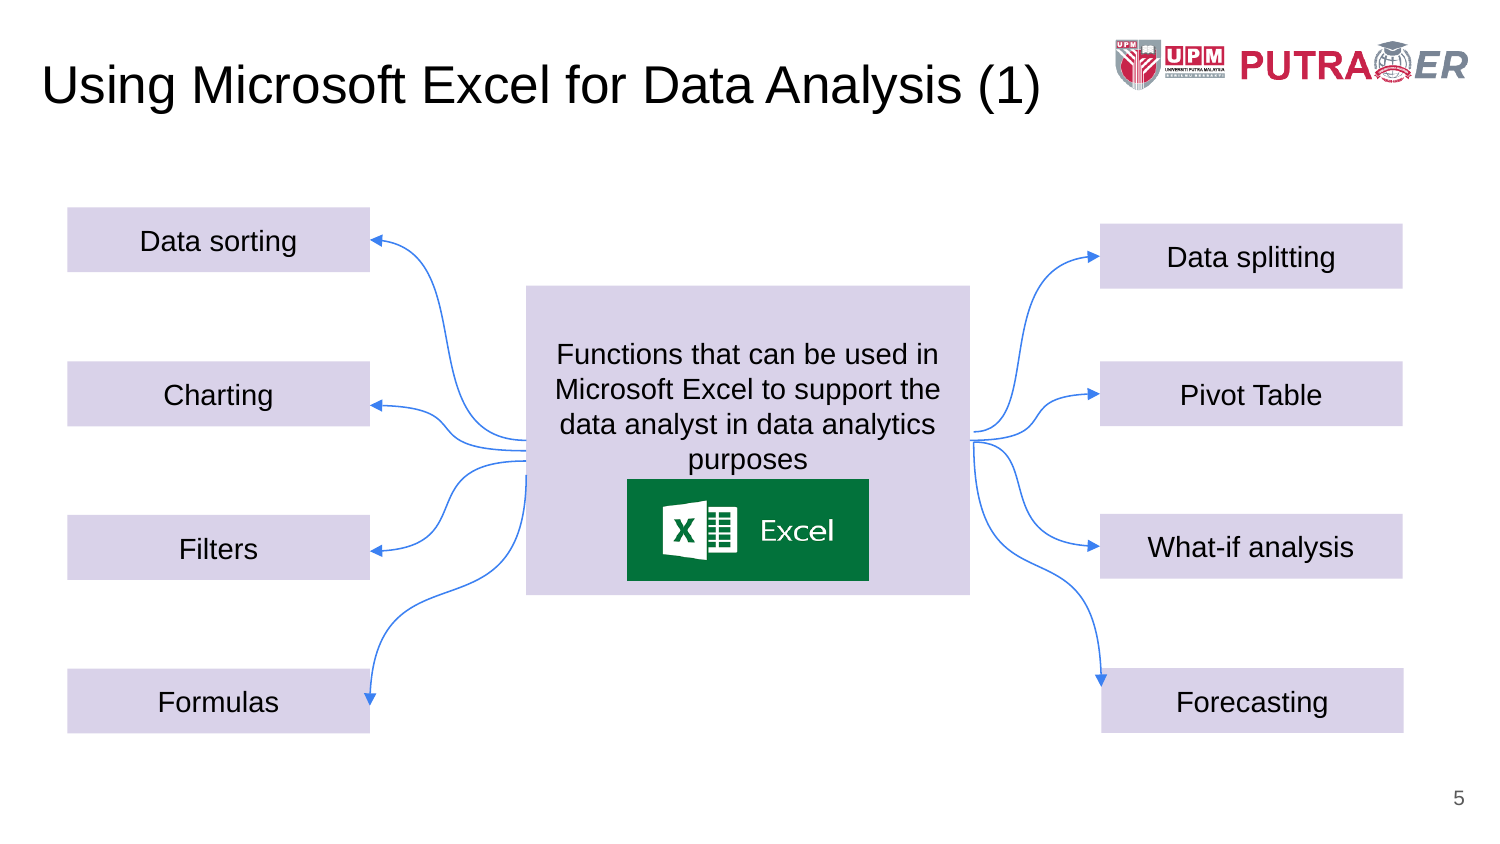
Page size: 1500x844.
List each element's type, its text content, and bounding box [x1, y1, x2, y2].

text_box Forecasting [1101, 668, 1404, 733]
picture [626, 478, 870, 581]
text_box Pivot Table [1105, 361, 1403, 427]
slide_number 5 [1389, 764, 1480, 830]
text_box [948, 280, 1125, 408]
text_box What-if analysis [1165, 513, 1403, 579]
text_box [914, 500, 1161, 629]
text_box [369, 405, 527, 451]
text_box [969, 416, 1101, 443]
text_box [369, 460, 527, 510]
text_box Functions that can be used in Microsoft Excel to support the data analyst in data analytics purposes [526, 285, 968, 596]
text_box Filters [67, 514, 328, 580]
text_box Charting [67, 361, 364, 427]
text_box Formulas [67, 668, 370, 734]
text_box Data splitting [1100, 223, 1403, 289]
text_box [369, 239, 527, 404]
picture [1103, 24, 1482, 100]
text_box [973, 441, 1101, 499]
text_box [332, 511, 564, 669]
title Using Microsoft Excel for Data Analysis (1) [26, 35, 1424, 130]
text_box Data sorting [67, 207, 370, 273]
